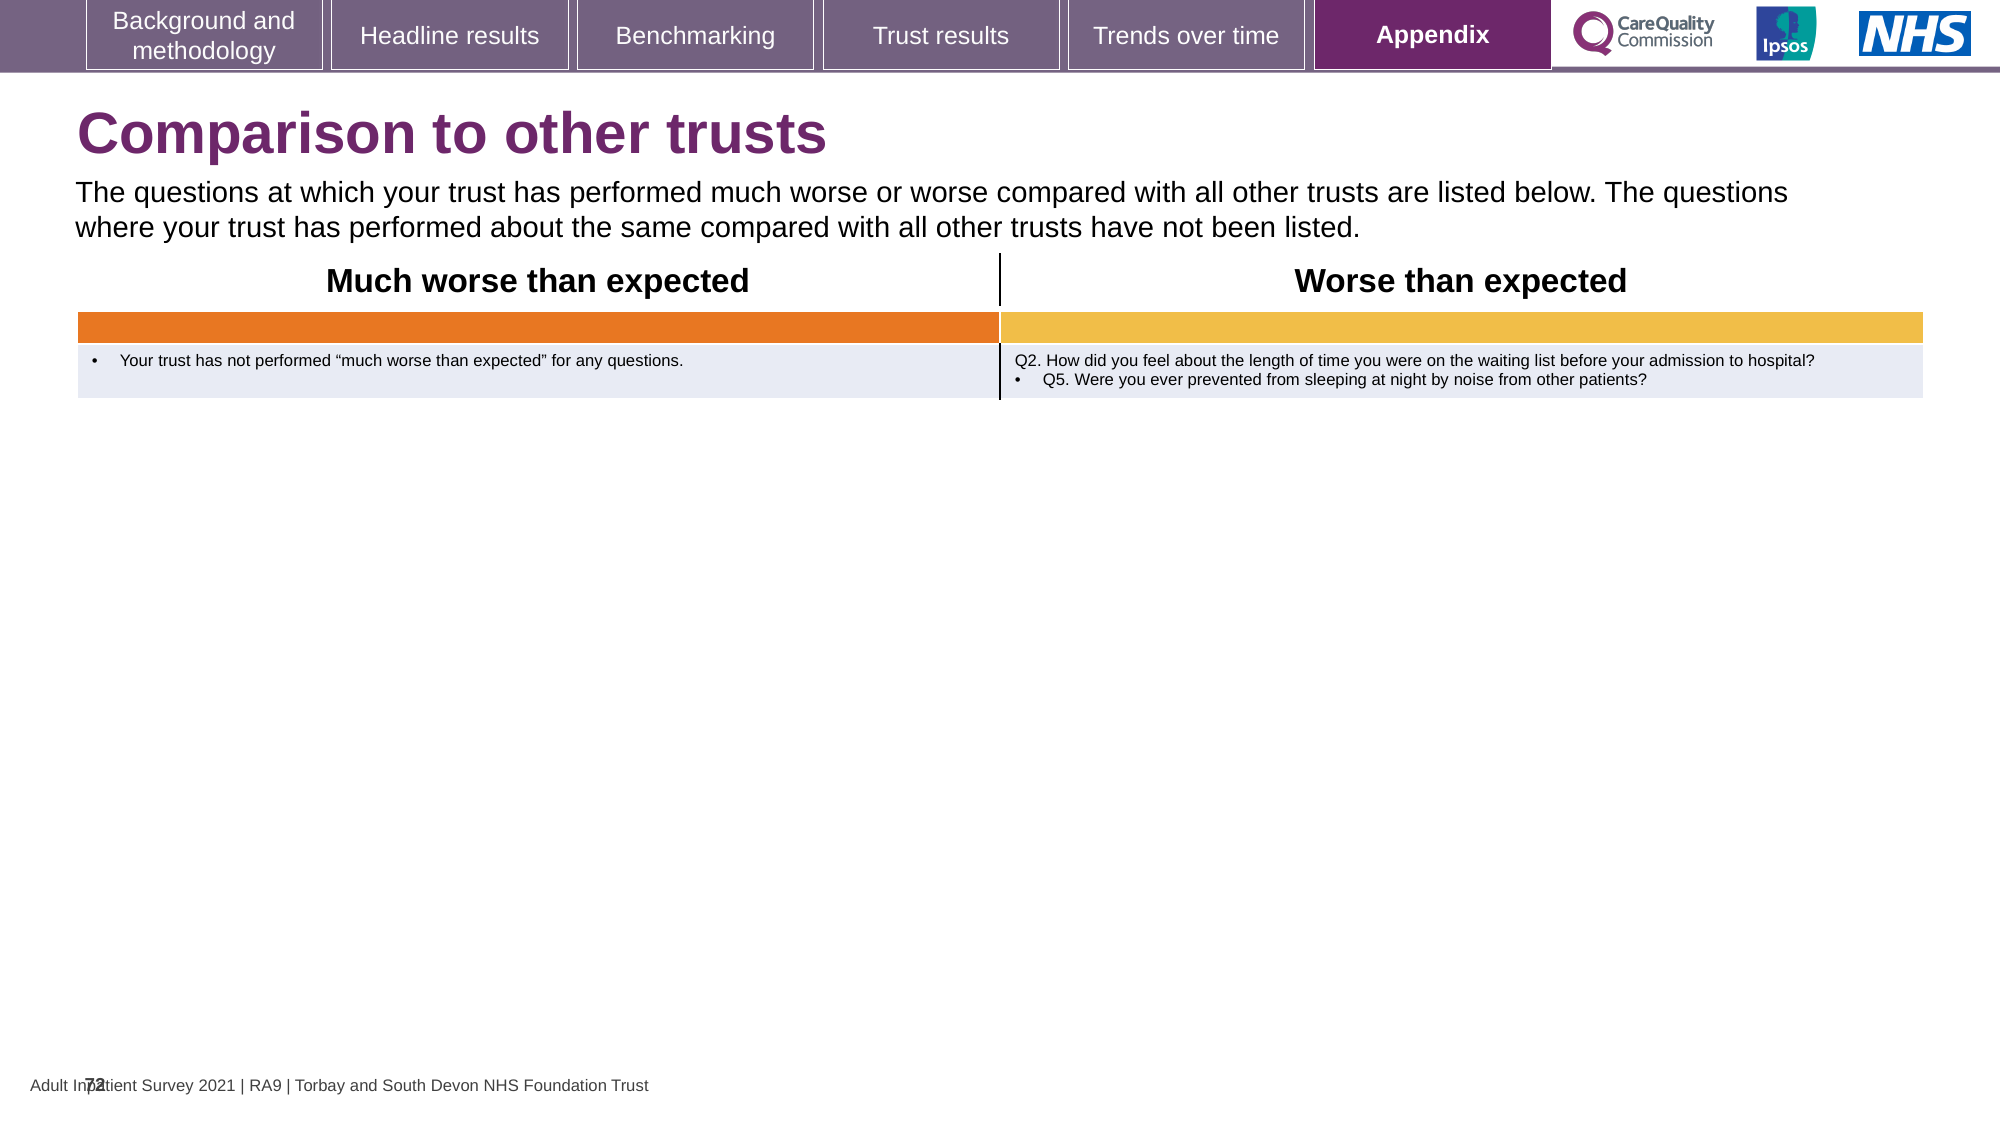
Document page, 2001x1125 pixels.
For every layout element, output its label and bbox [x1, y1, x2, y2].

table_cell [1001, 312, 1923, 343]
picture [1573, 11, 1715, 56]
chart [0, 0, 334, 84]
picture [1859, 11, 1971, 56]
table_cell [78, 345, 999, 398]
table_cell [1001, 345, 1923, 398]
table_header [1001, 255, 1923, 306]
title [62, 81, 1936, 189]
table_header [78, 255, 999, 306]
text_box [60, 165, 1887, 251]
picture [1756, 6, 1817, 61]
table_cell [78, 312, 999, 343]
text_box [84, 1065, 122, 1125]
